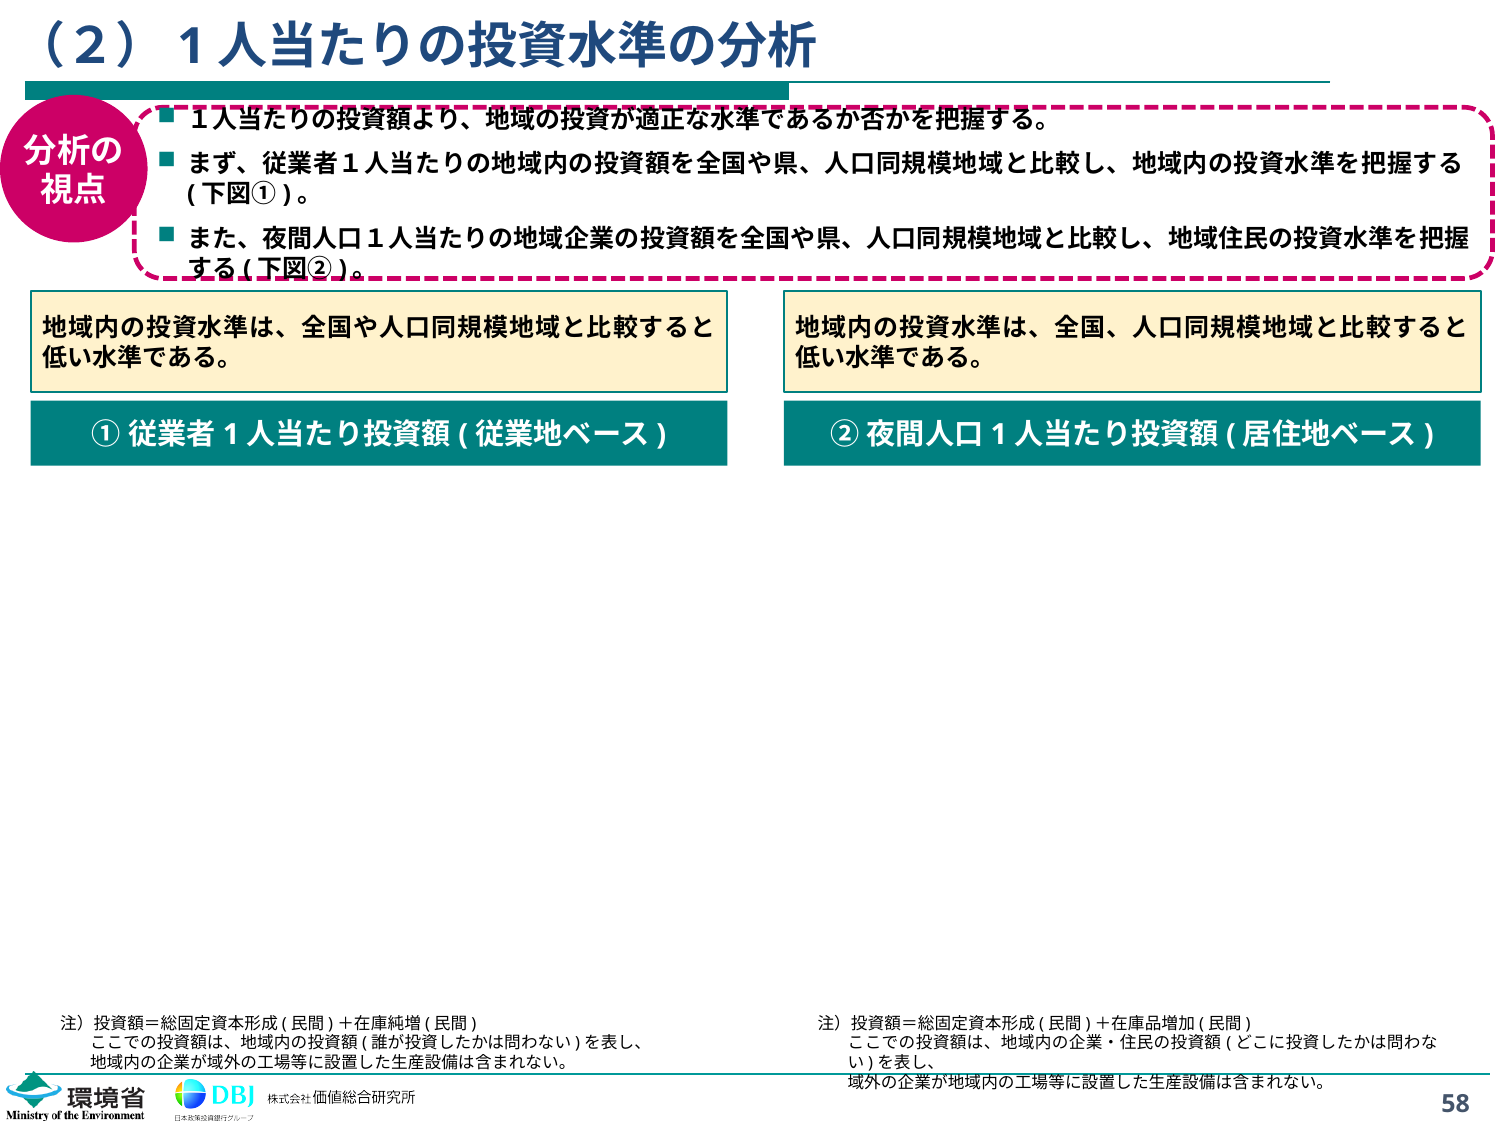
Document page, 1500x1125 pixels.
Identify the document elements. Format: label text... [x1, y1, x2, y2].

picture [171, 1080, 419, 1125]
text_box 地域内の投資水準は、全国、人口同規模地域と比較すると低い水準である。 [783, 291, 1481, 392]
title （２）1人当たりの投資水準の分析 [0, 0, 1304, 82]
picture [2, 1071, 148, 1125]
text_box 注）投資額＝総固定資本形成(民間)＋在庫純増(民間) ここでの投資額は、地域内の投資額(誰が投資したかは問わない)を表し、 地域内の企業が域外の工場等に設置した生産設備は含まれない。 [45, 1005, 772, 1080]
text_box 注）投資額＝総固定資本形成(民間)＋在庫品増加(民間) ここでの投資額は、地域内の企業・住民の投資額(どこに投資したかは問わない)を表し、 域外の企業が地域内の工場等に設置した生産設備は含まれない。 [802, 1005, 1453, 1100]
text_box ①従業者1人当たり投資額(従業地ベース) [30, 400, 728, 466]
text_box １人当たりの投資額より、地域の投資が適正な水準であるか否かを把握する。 まず、従業者１人当たりの地域内の投資額を全国や県、人口同規模地域と比較し、地域内の投資水準を把握する(下図①)。 また、夜間人口１人当たりの地域企業の投資額を全国や県、人口同規模地域と比較し、地域住民の投資水準を把握する(下図②)。 [134, 107, 1493, 279]
text_box 分析の 視点 [0, 94, 148, 243]
text_box 地域内の投資水準は、全国や人口同規模地域と比較すると低い水準である。 [30, 291, 728, 392]
text_box ②夜間人口1人当たり投資額(居住地ベース) [783, 400, 1481, 466]
slide_number 58 [1411, 1079, 1500, 1122]
